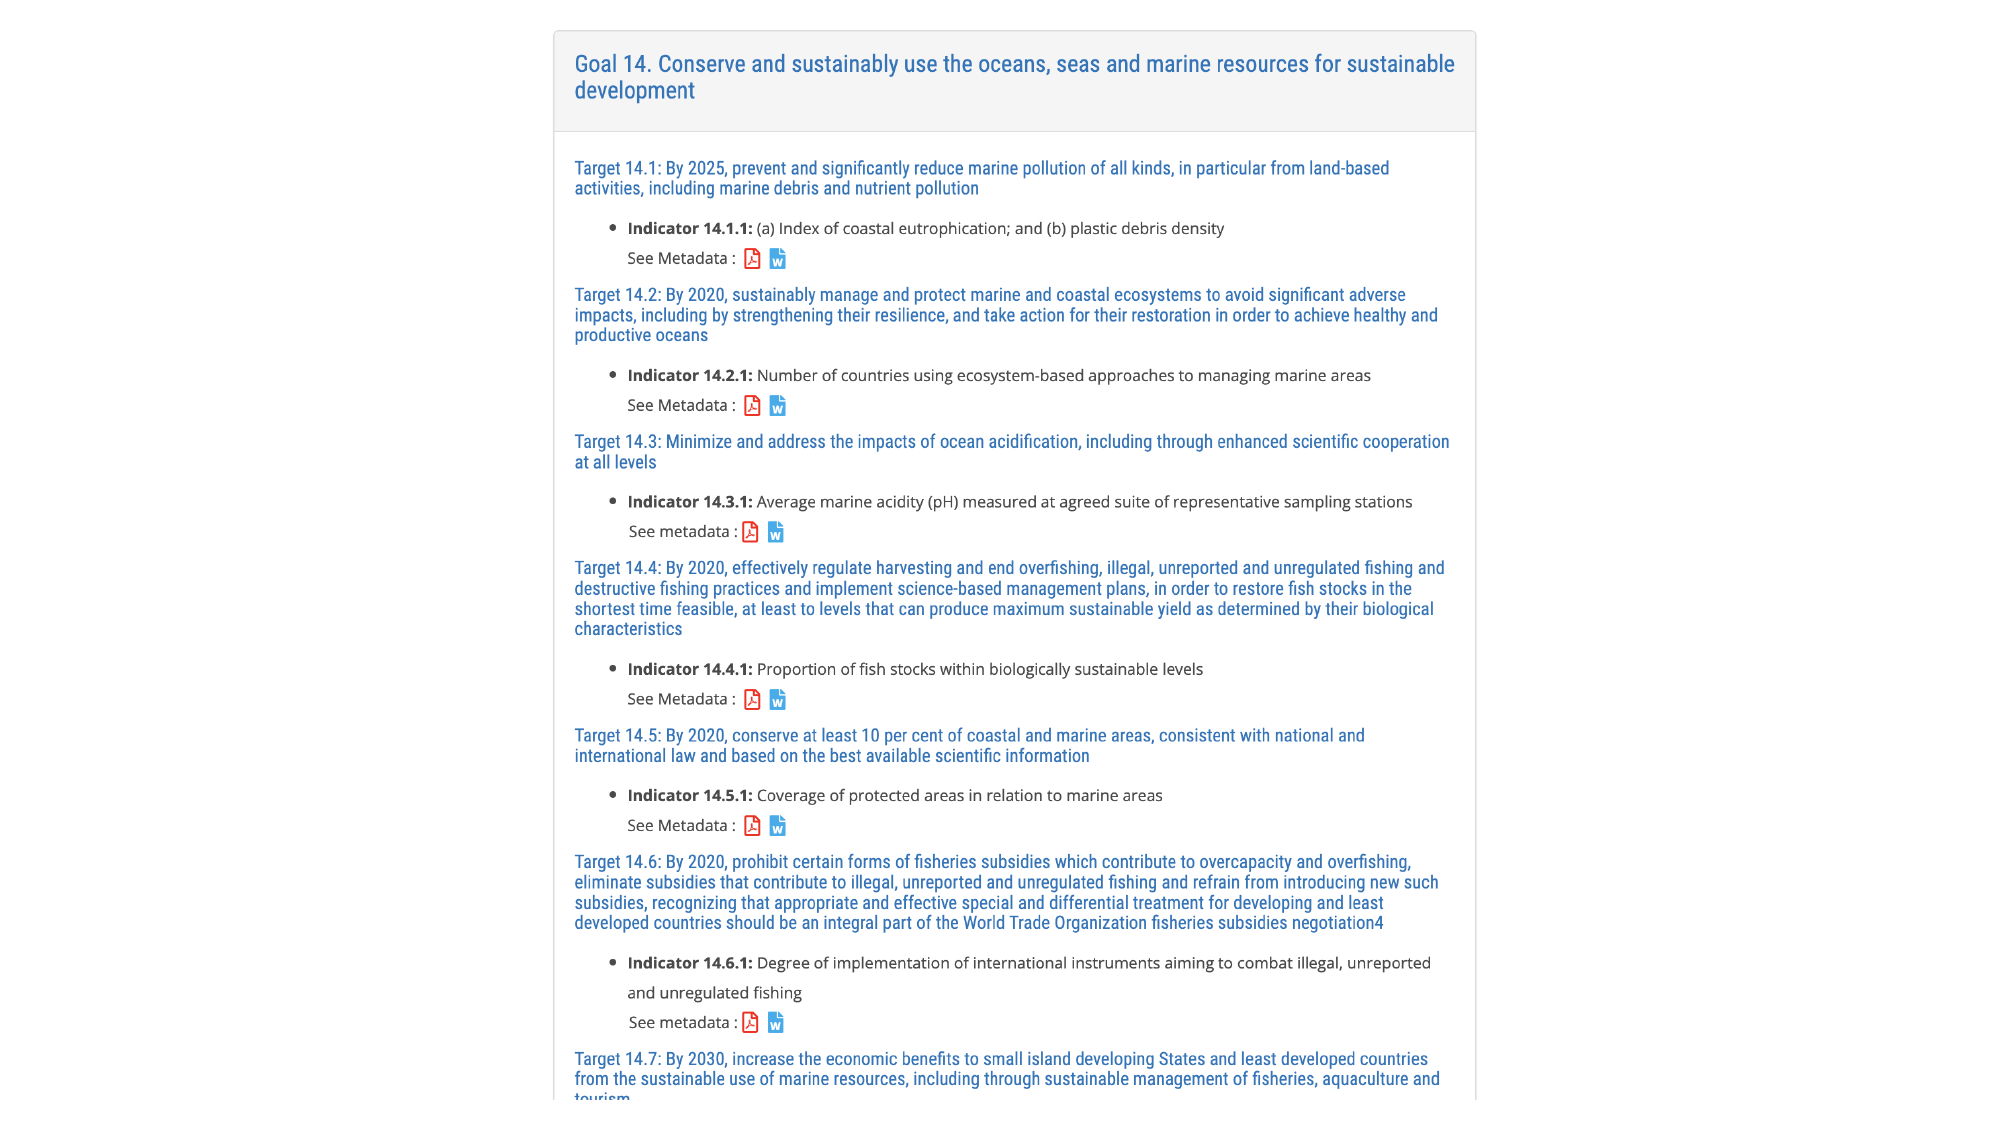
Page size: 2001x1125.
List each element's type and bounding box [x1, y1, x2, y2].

picture [543, 24, 1491, 1101]
